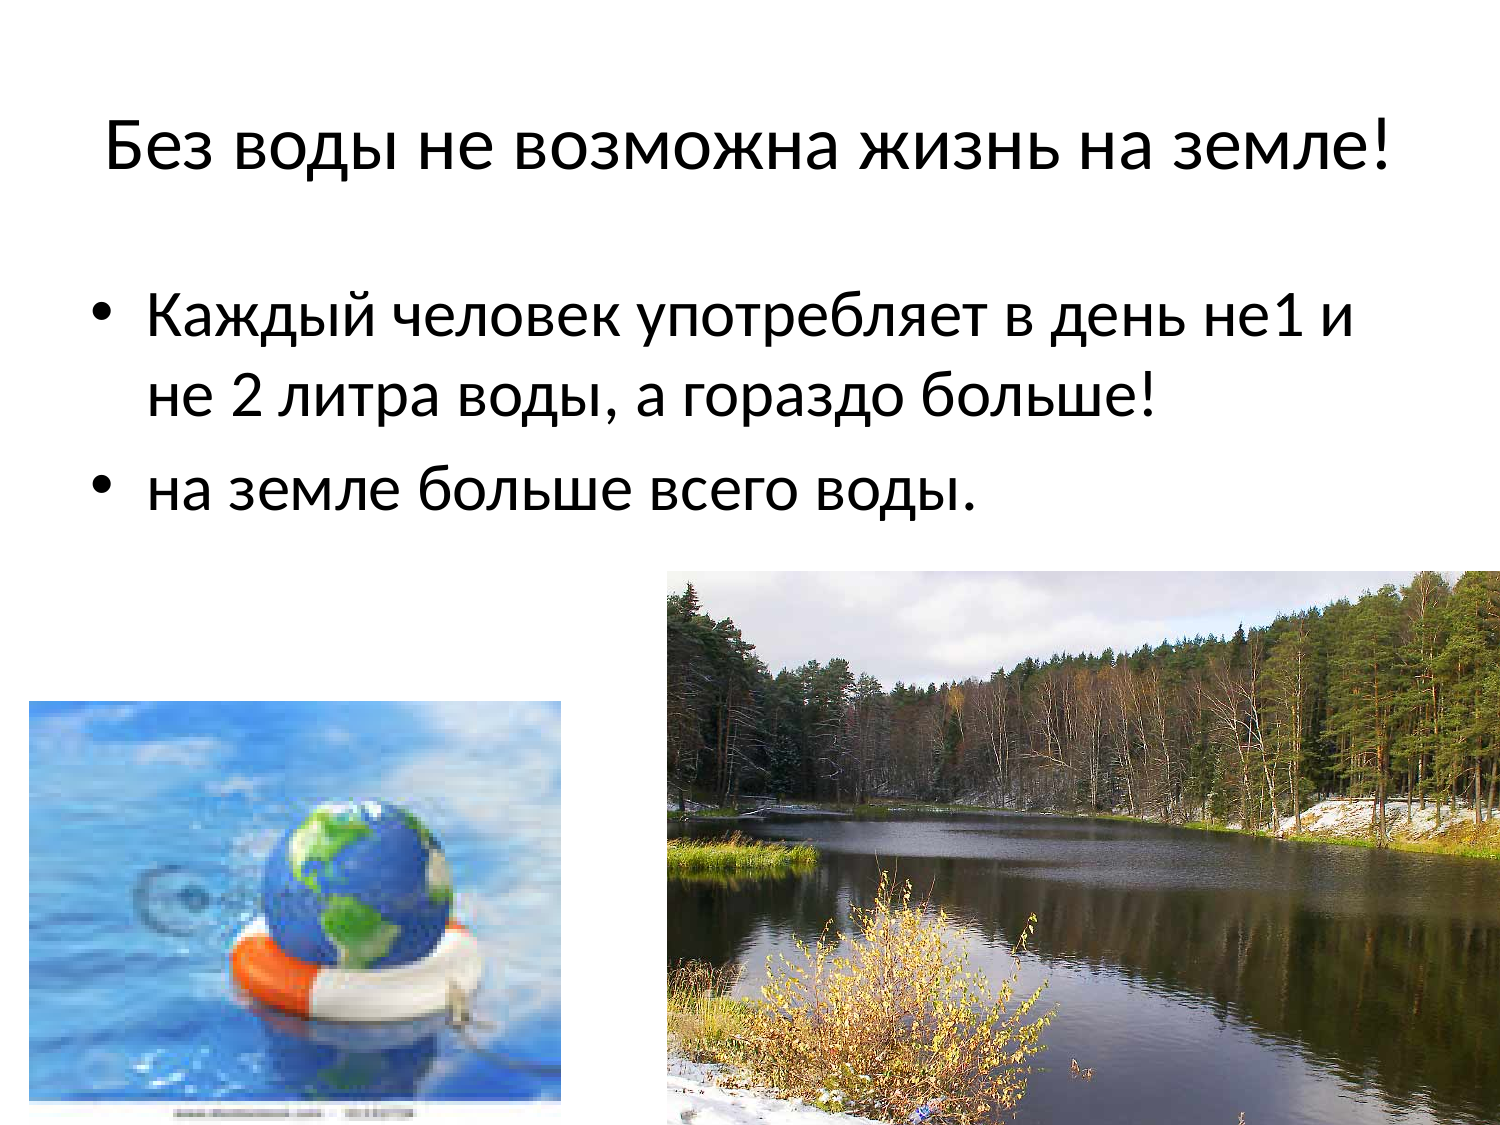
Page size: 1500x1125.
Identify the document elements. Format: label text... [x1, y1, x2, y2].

title Без воды не возможна жизнь на земле! [75, 45, 1425, 233]
picture [666, 571, 1500, 1125]
list Каждый человек употребляет в день не1 и не 2 литра воды, а гораздо больше! на земле больше всего воды. [75, 262, 1425, 563]
picture [29, 701, 562, 1125]
